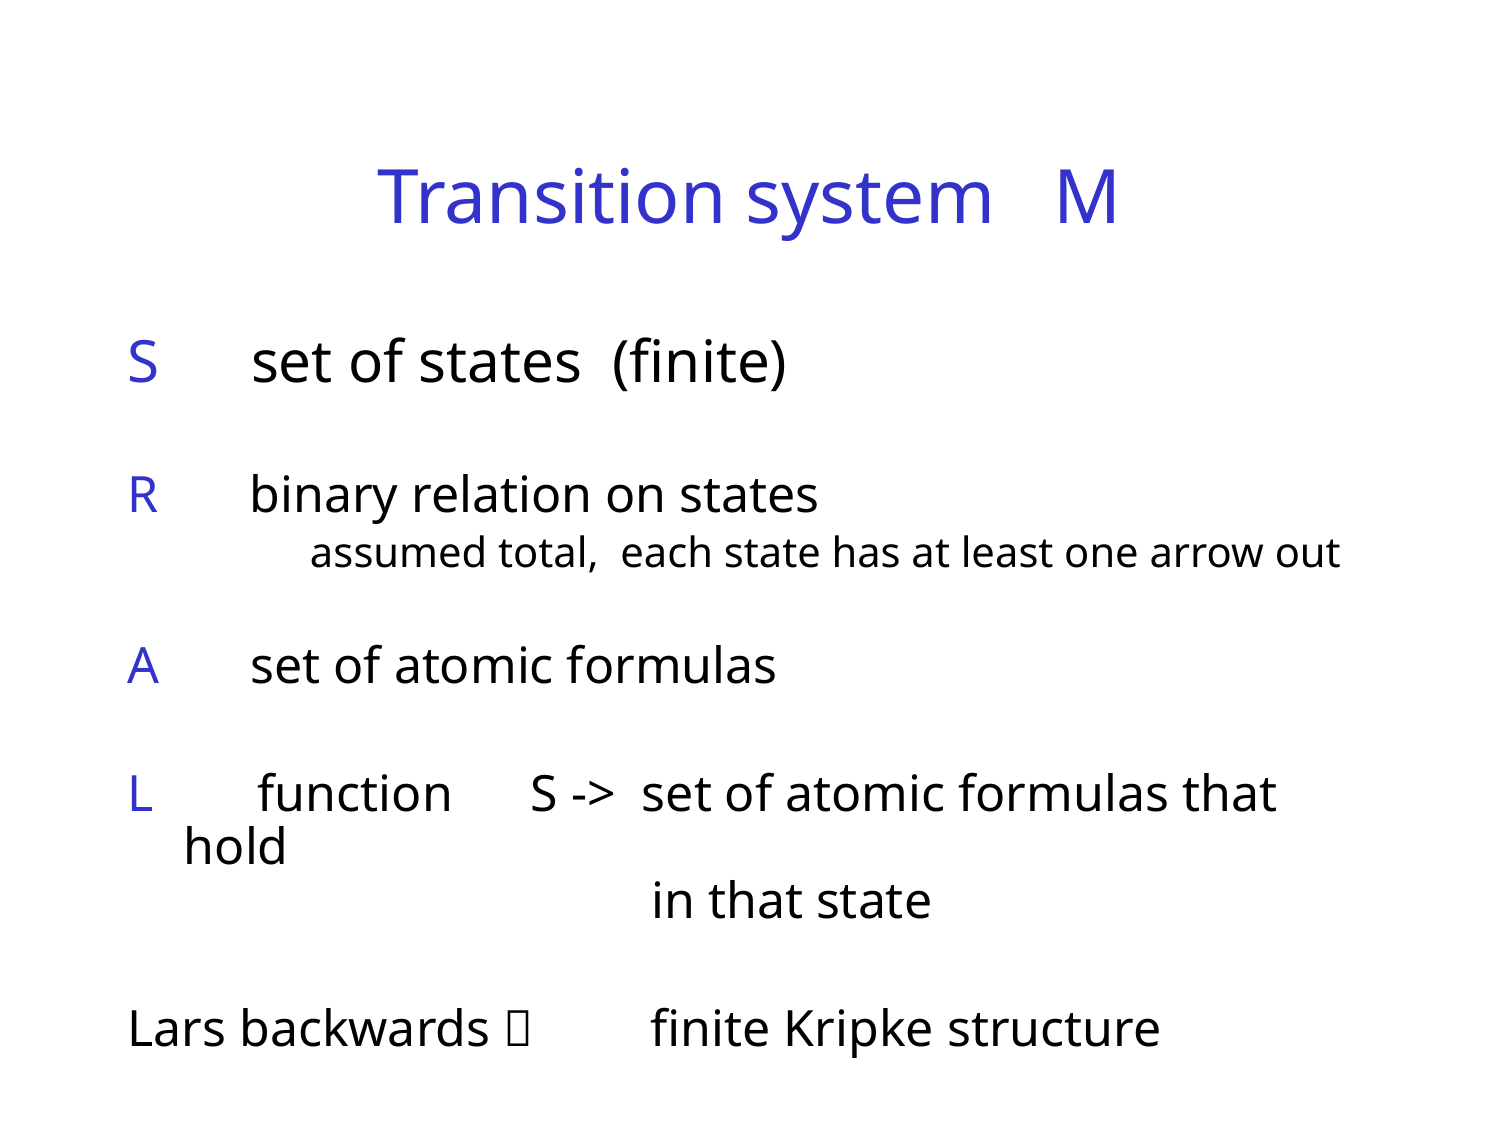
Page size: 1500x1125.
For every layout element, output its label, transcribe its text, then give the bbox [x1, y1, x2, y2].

title Transition system M [112, 99, 1388, 288]
list S set of states (finite) R binary relation on states assumed total, each state has at least one arrow out A set of atomic formulas L function S -> set of atomic formulas that hold in that state Lars backwards  finite Kripke structure [112, 324, 1388, 1001]
